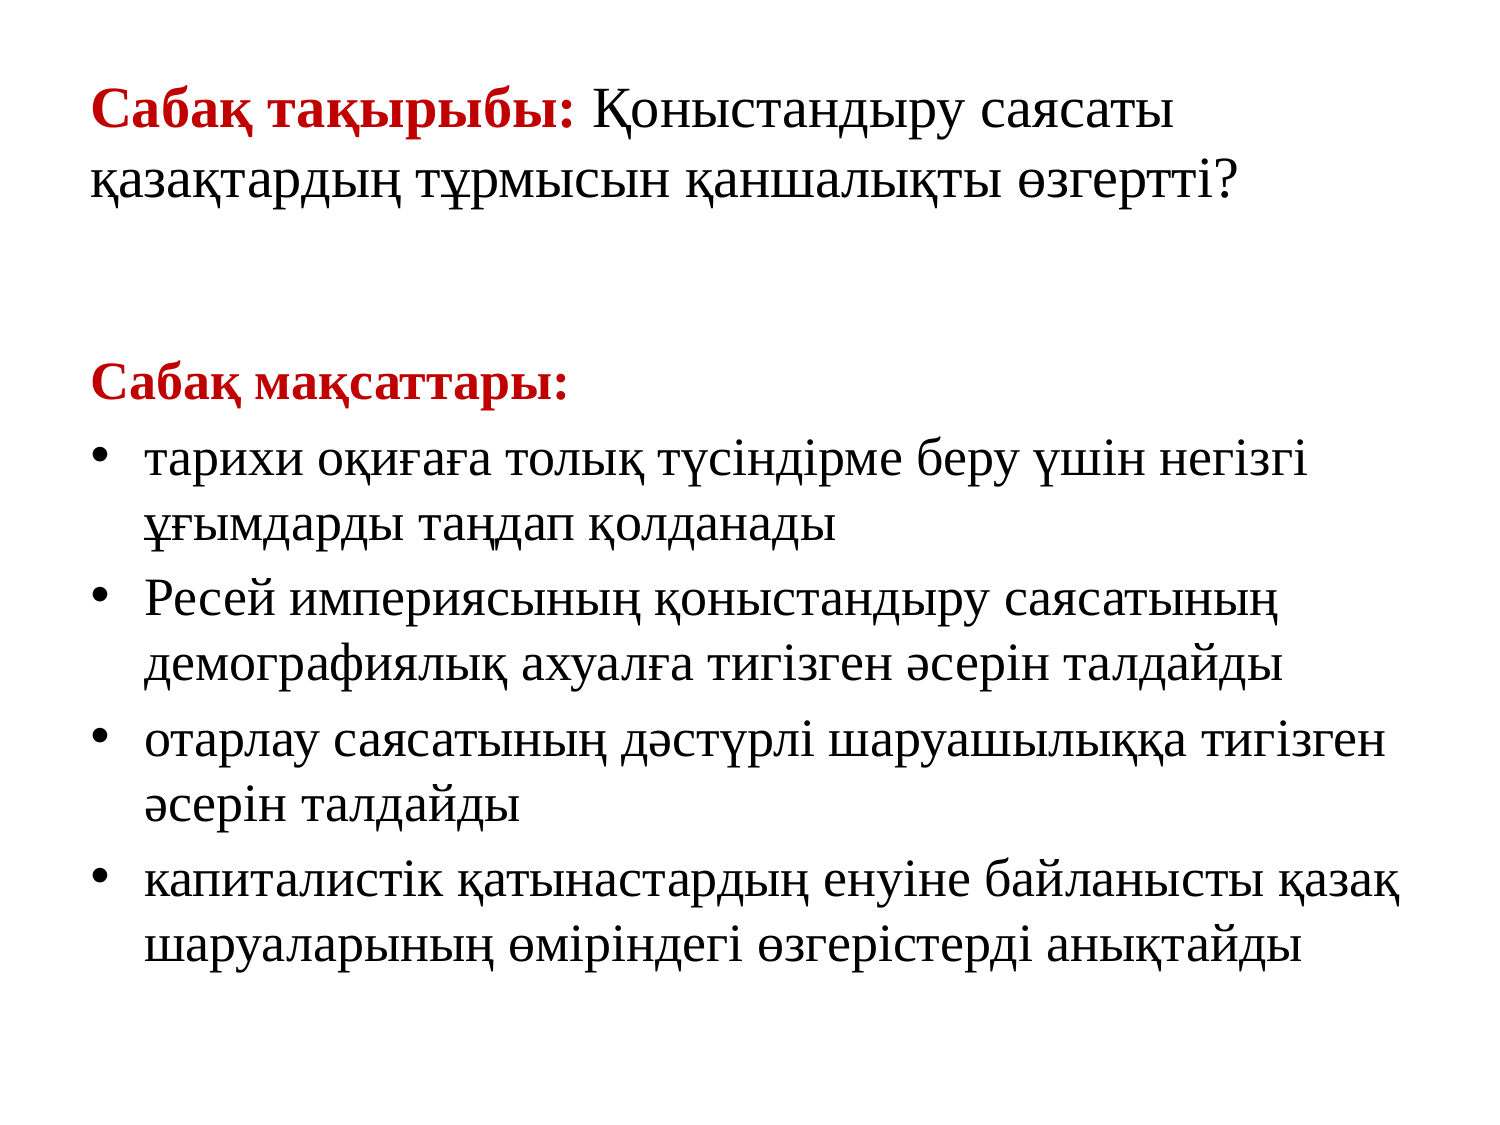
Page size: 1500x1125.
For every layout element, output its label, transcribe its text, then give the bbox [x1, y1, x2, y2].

list Сабақ мақсаттары: тарихи оқиғаға толық түсіндірме беру үшін негізгі ұғымдарды таңдап қолданады Ресей империясының қоныстандыру саясатының демографиялық ахуалға тигізген әсерін талдайды отарлау саясатының дәстүрлі шаруашылыққа тигізген әсерін талдайды капиталистік қатынастардың енуіне байланысты қазақ шаруаларының өміріндегі өзгерістерді анықтайды [75, 338, 1426, 1010]
title Сабақ тақырыбы: Қоныстандыру саясаты қазақтардың тұрмысын қаншалықты өзгертті? [75, 45, 1425, 233]
